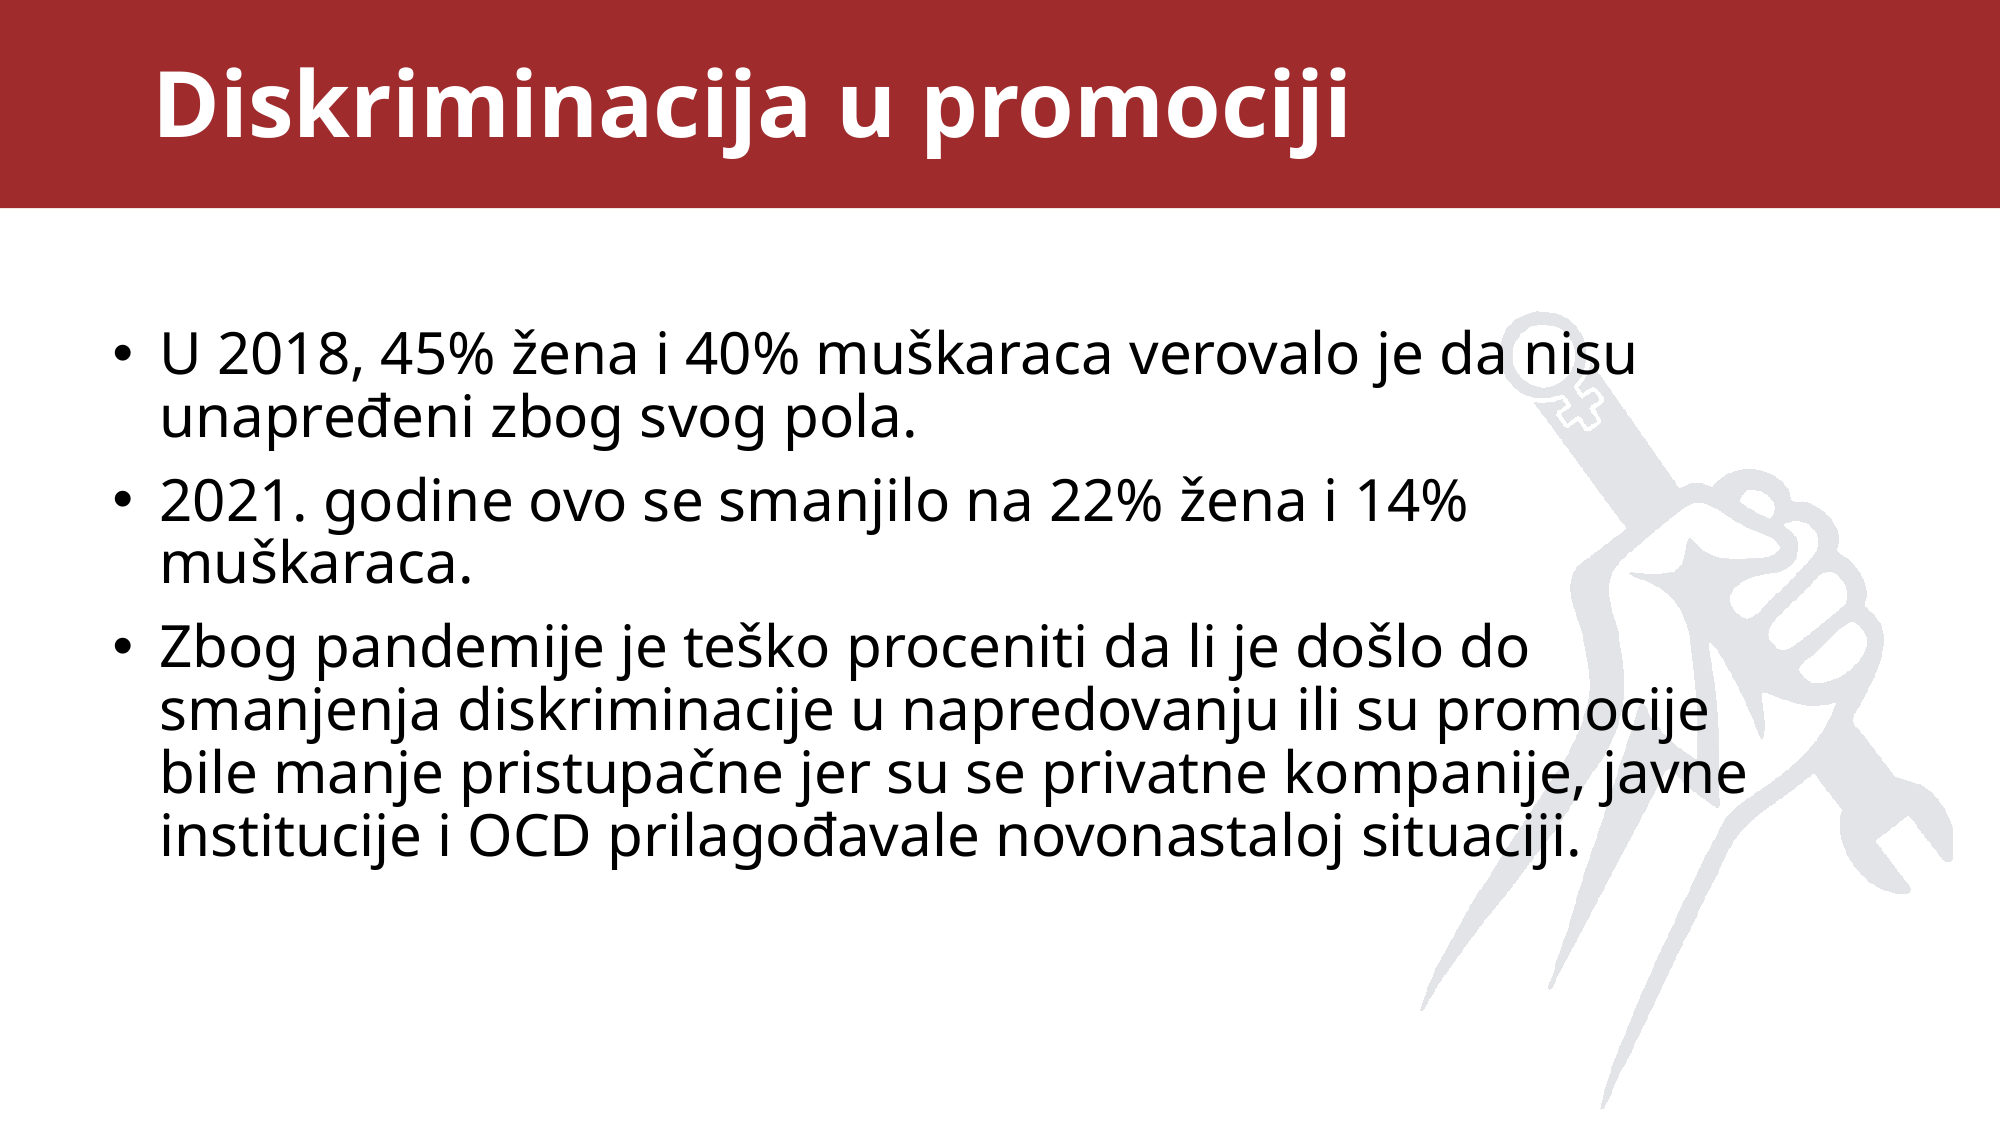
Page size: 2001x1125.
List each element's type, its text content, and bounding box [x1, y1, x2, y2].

text_box U 2018, 45% žena i 40% muškaraca verovalo je da nisu unapređeni zbog svog pola. 2021. godine ovo se smanjilo na 22% žena i 14% muškaraca. Zbog pandemije je teško proceniti da li je došlo do smanjenja diskriminacije u napredovanju ili su promocije bile manje pristupačne jer su se privatne kompanije, javne institucije i OCD prilagođavale novonastaloj situaciji. [97, 316, 1769, 877]
list [137, 299, 1863, 1014]
title Diskriminacija u promociji [137, 22, 1863, 194]
